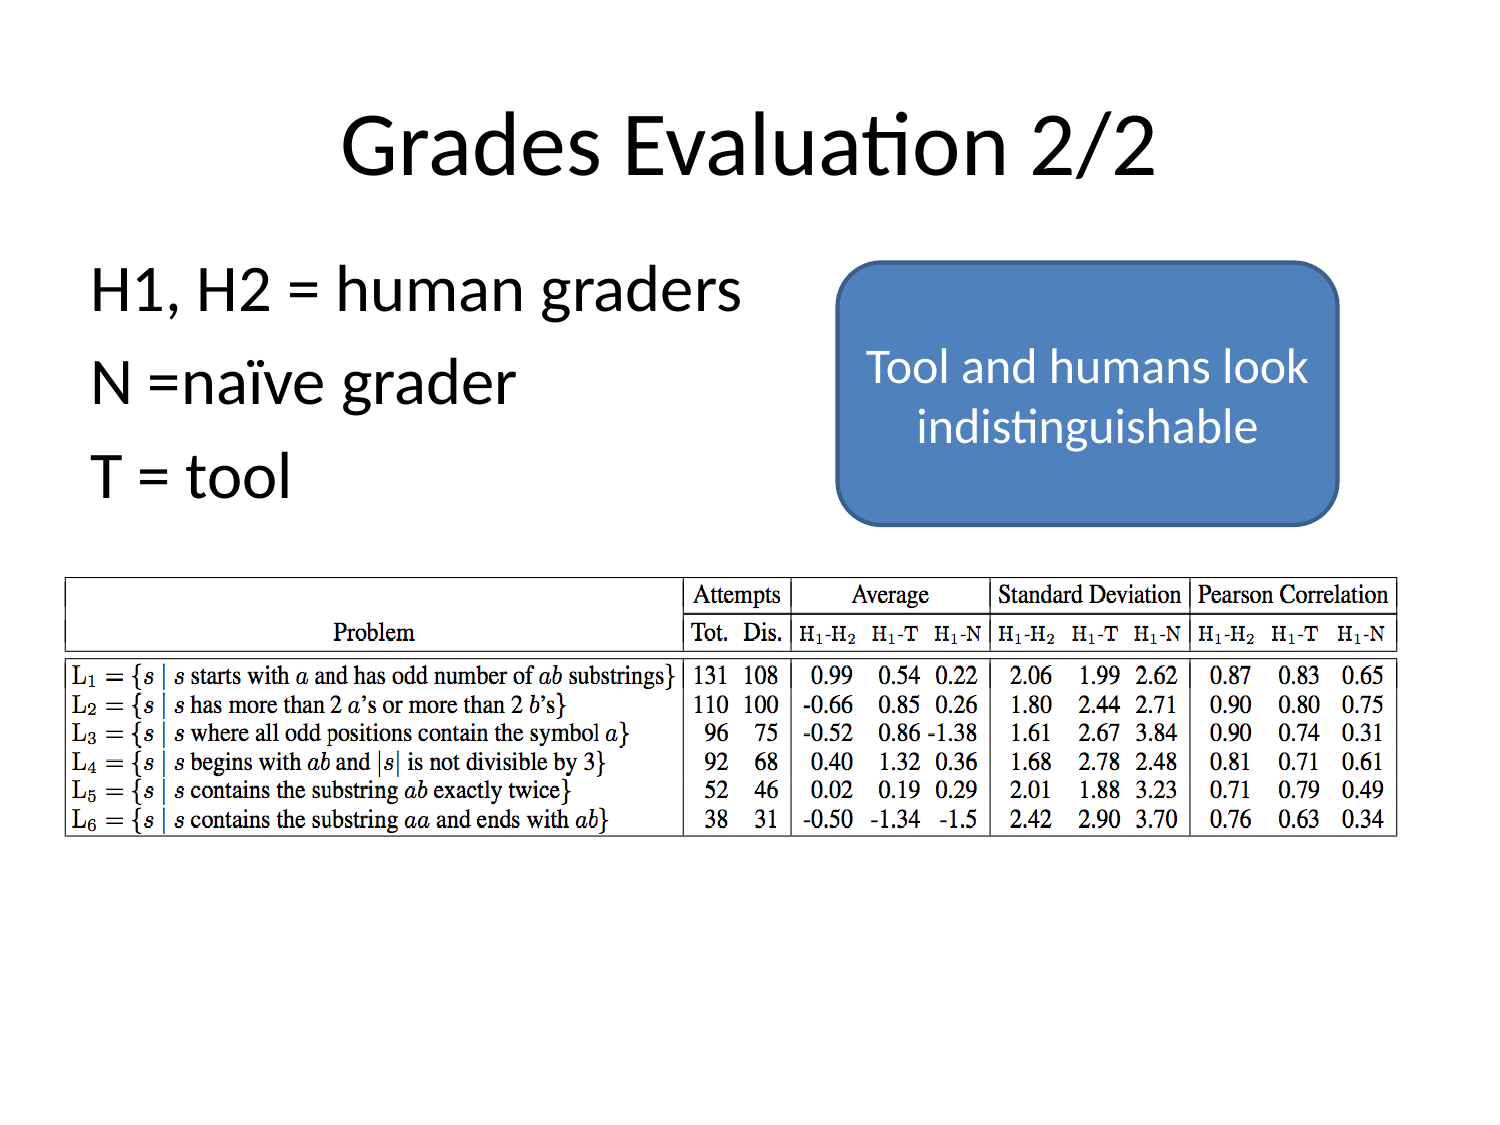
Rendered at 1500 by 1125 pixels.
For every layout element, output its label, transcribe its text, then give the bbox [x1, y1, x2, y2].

picture [62, 574, 1401, 842]
list H1, H2 = human graders N =naïve grader T = tool [75, 237, 1425, 1005]
text_box Tool and humans look indistinguishable [835, 260, 1340, 528]
title Grades Evaluation 2/2 [75, 45, 1425, 233]
